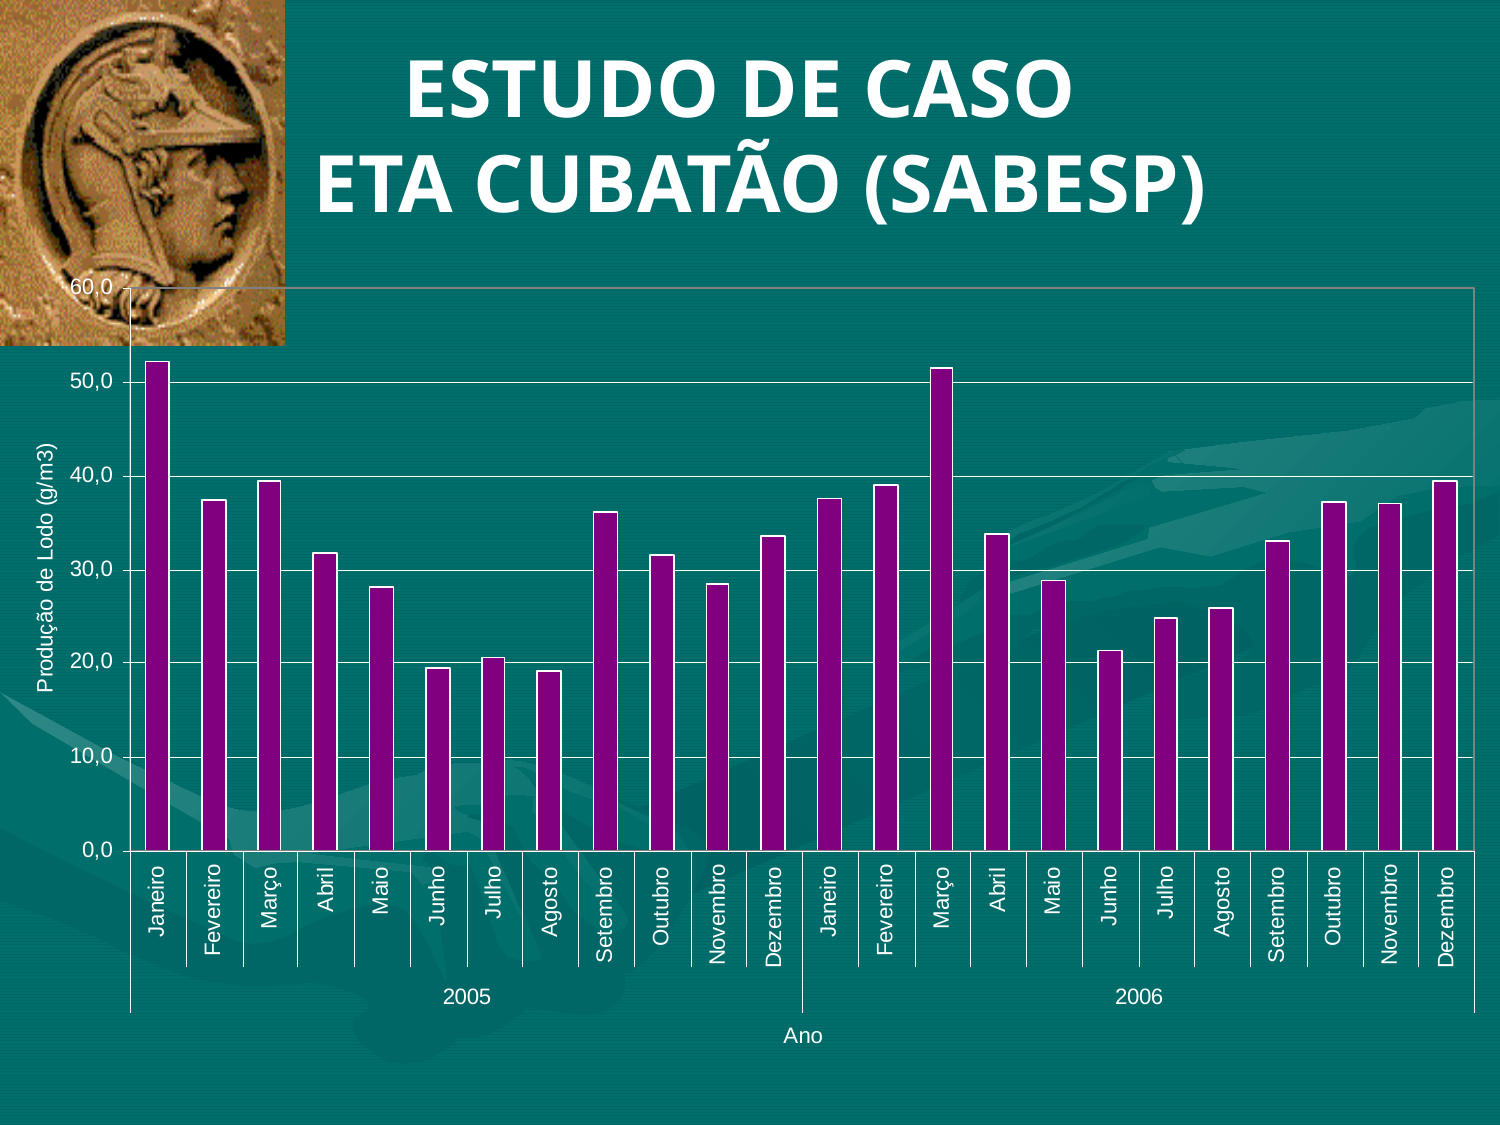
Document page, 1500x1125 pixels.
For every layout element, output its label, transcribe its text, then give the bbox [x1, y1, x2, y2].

picture [0, 0, 288, 243]
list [0, 243, 1500, 1086]
text_box ESTUDO DE CASO ETA CUBATÃO (SABESP) [288, 30, 1500, 236]
